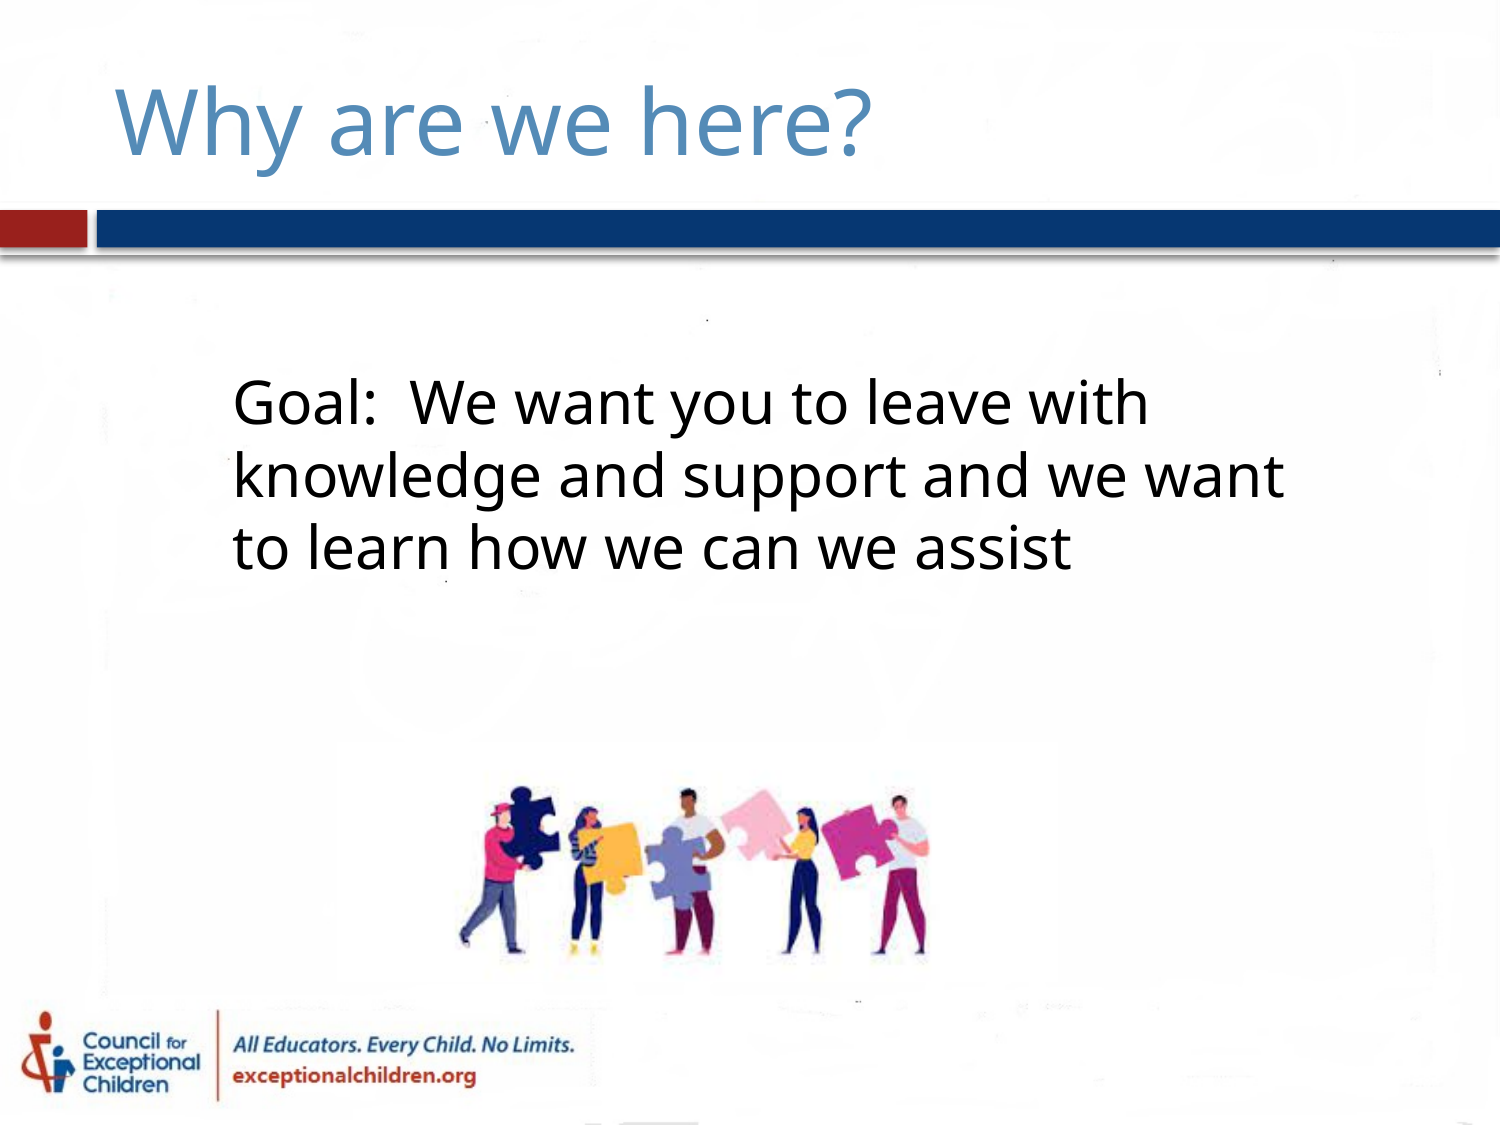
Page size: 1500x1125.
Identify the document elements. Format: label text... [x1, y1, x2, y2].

picture [0, 0, 1500, 202]
list Goal: We want you to leave with knowledge and support and we want to learn how we can we assist [217, 356, 1320, 598]
picture [0, 255, 1500, 1125]
title Why are we here? [99, 37, 1438, 200]
